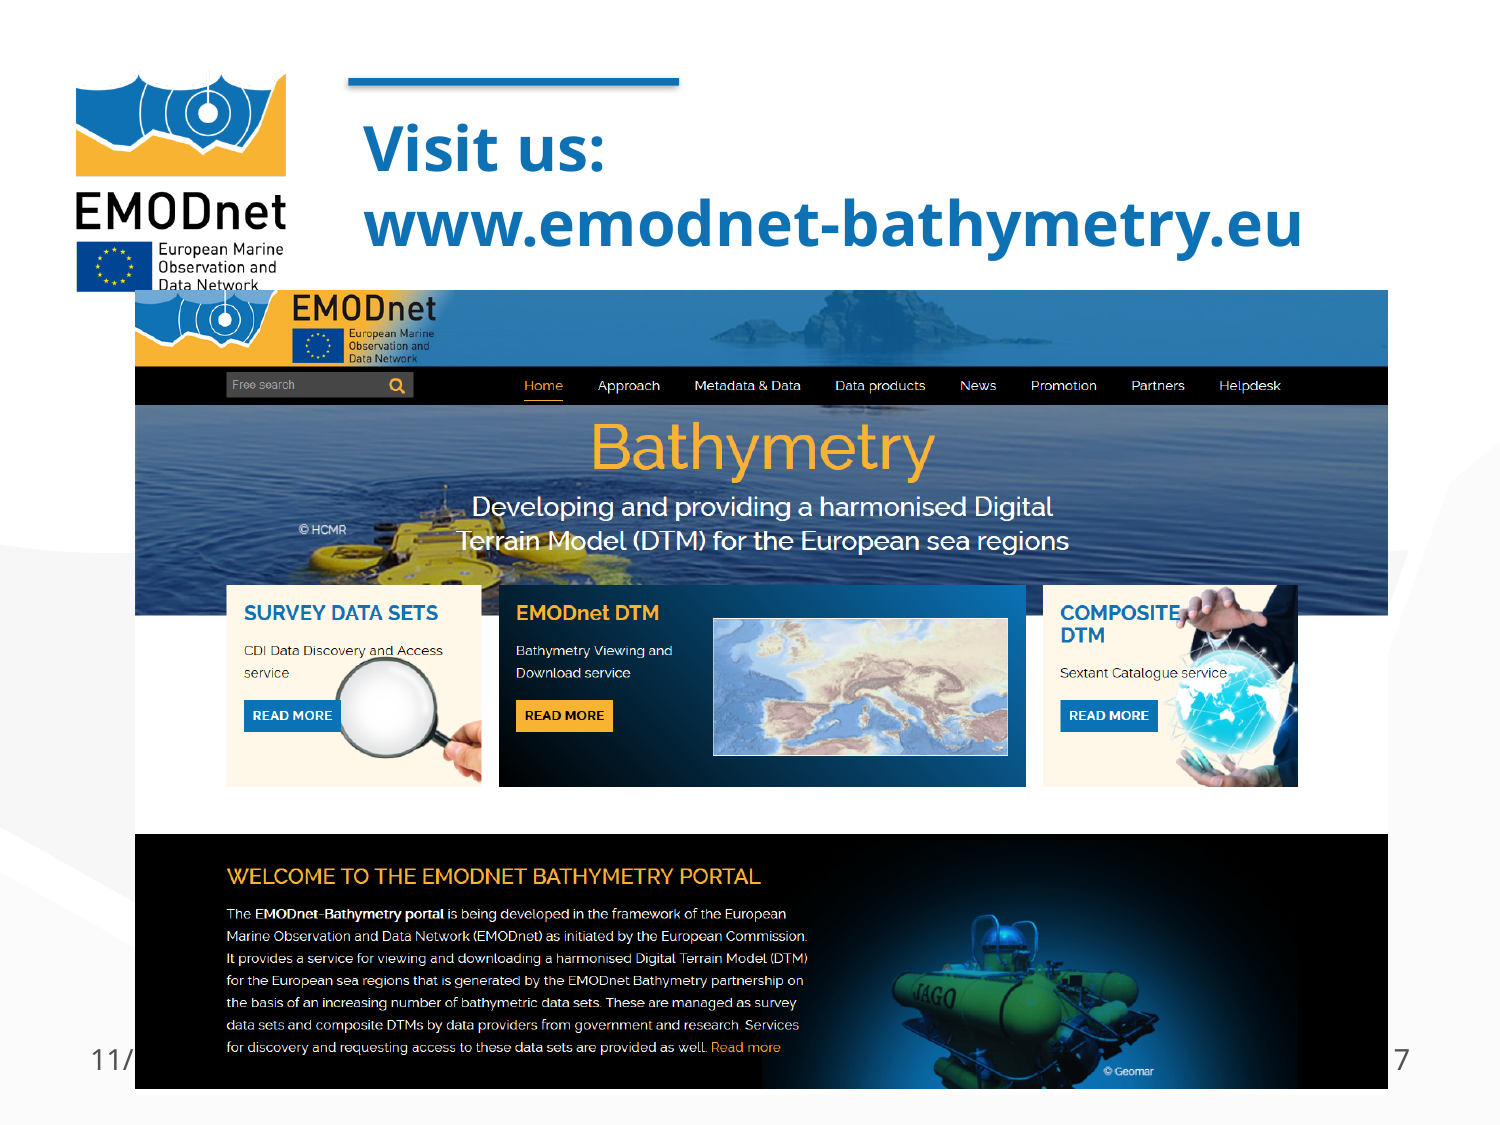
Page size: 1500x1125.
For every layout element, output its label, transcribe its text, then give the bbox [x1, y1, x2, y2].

picture [0, 0, 1500, 1125]
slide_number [75, 1034, 130, 1094]
slide_number 17 [1393, 1034, 1425, 1094]
title Visit us: www.emodnet-bathymetry.eu [348, 101, 1412, 197]
